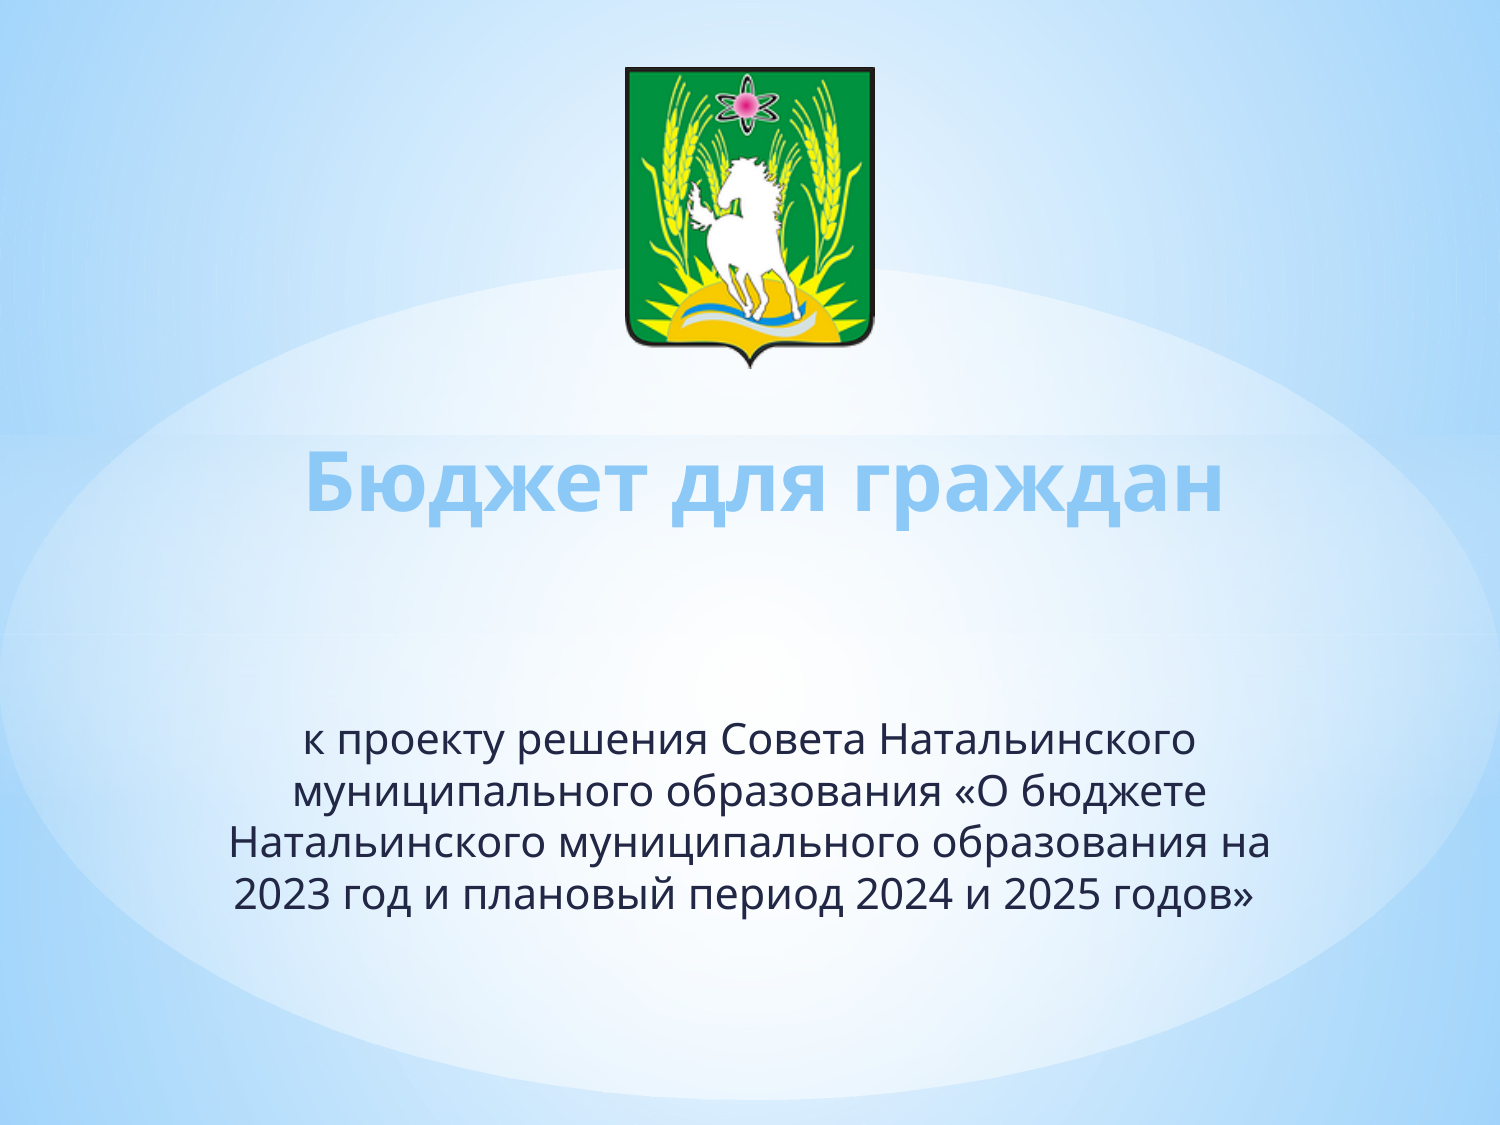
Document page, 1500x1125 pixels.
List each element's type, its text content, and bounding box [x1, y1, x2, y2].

title Бюджет для граждан [68, 420, 1432, 572]
picture [625, 66, 875, 369]
subtitle к проекту решения Совета Натальинского муниципального образования «О бюджете Натальинского муниципального образования на 2023 год и плановый период 2024 и 2025 годов» [210, 704, 1290, 932]
